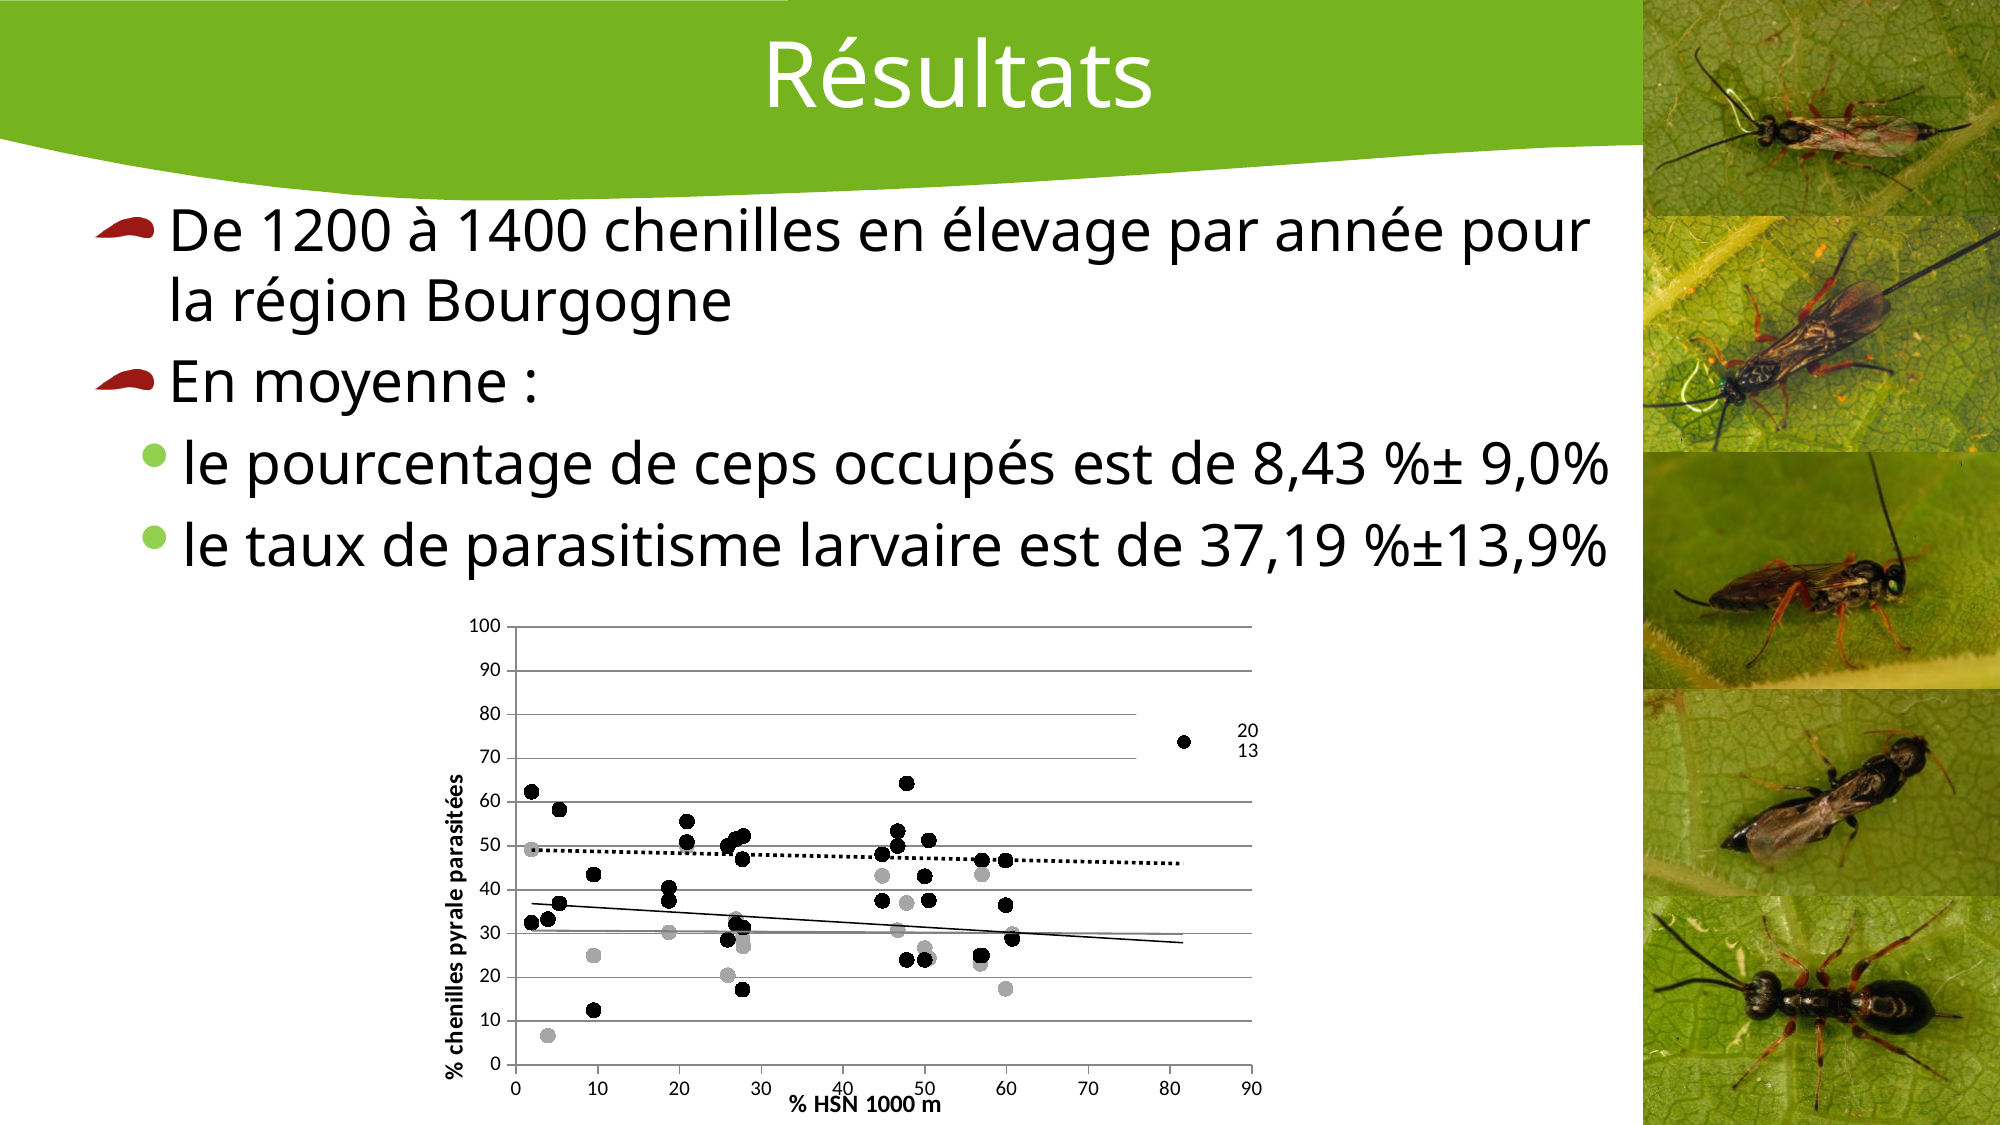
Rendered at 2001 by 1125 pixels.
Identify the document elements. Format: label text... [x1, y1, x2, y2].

title Résultats [58, 13, 1638, 166]
picture [95, 369, 154, 390]
chart [421, 553, 1303, 1125]
list De 1200 à 1400 chenilles en élevage par année pour la région Bourgogne En moyenne : le pourcentage de ceps occupés est de 8,43 %± 9,0% le taux de parasitisme larvaire est de 37,19 %±13,9% [80, 185, 1638, 661]
picture [95, 217, 154, 238]
picture [1643, 0, 2000, 1125]
